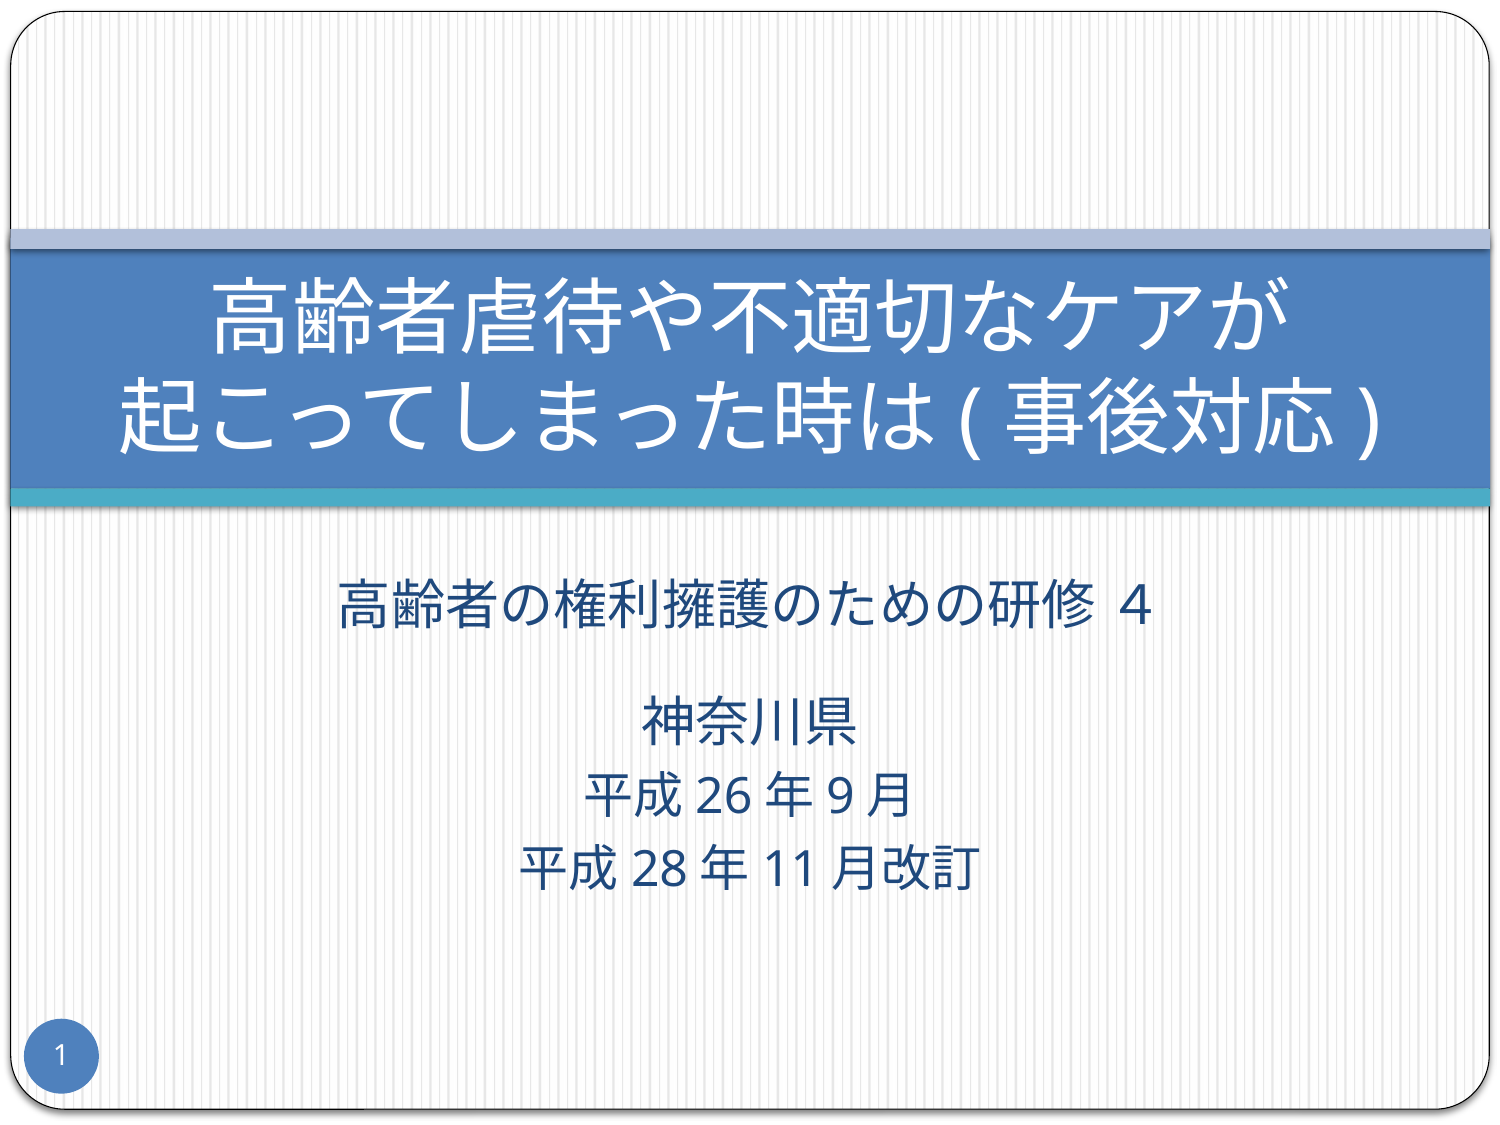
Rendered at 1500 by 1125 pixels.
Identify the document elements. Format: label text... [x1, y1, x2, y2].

title 高齢者虐待や不適切なケアが 起こってしまった時は(事後対応) [75, 247, 1425, 489]
slide_number 1 [23, 1018, 99, 1094]
subtitle 高齢者の権利擁護のための研修 ４ 神奈川県 平成26年9月 平成28年11月改訂 [225, 562, 1275, 976]
